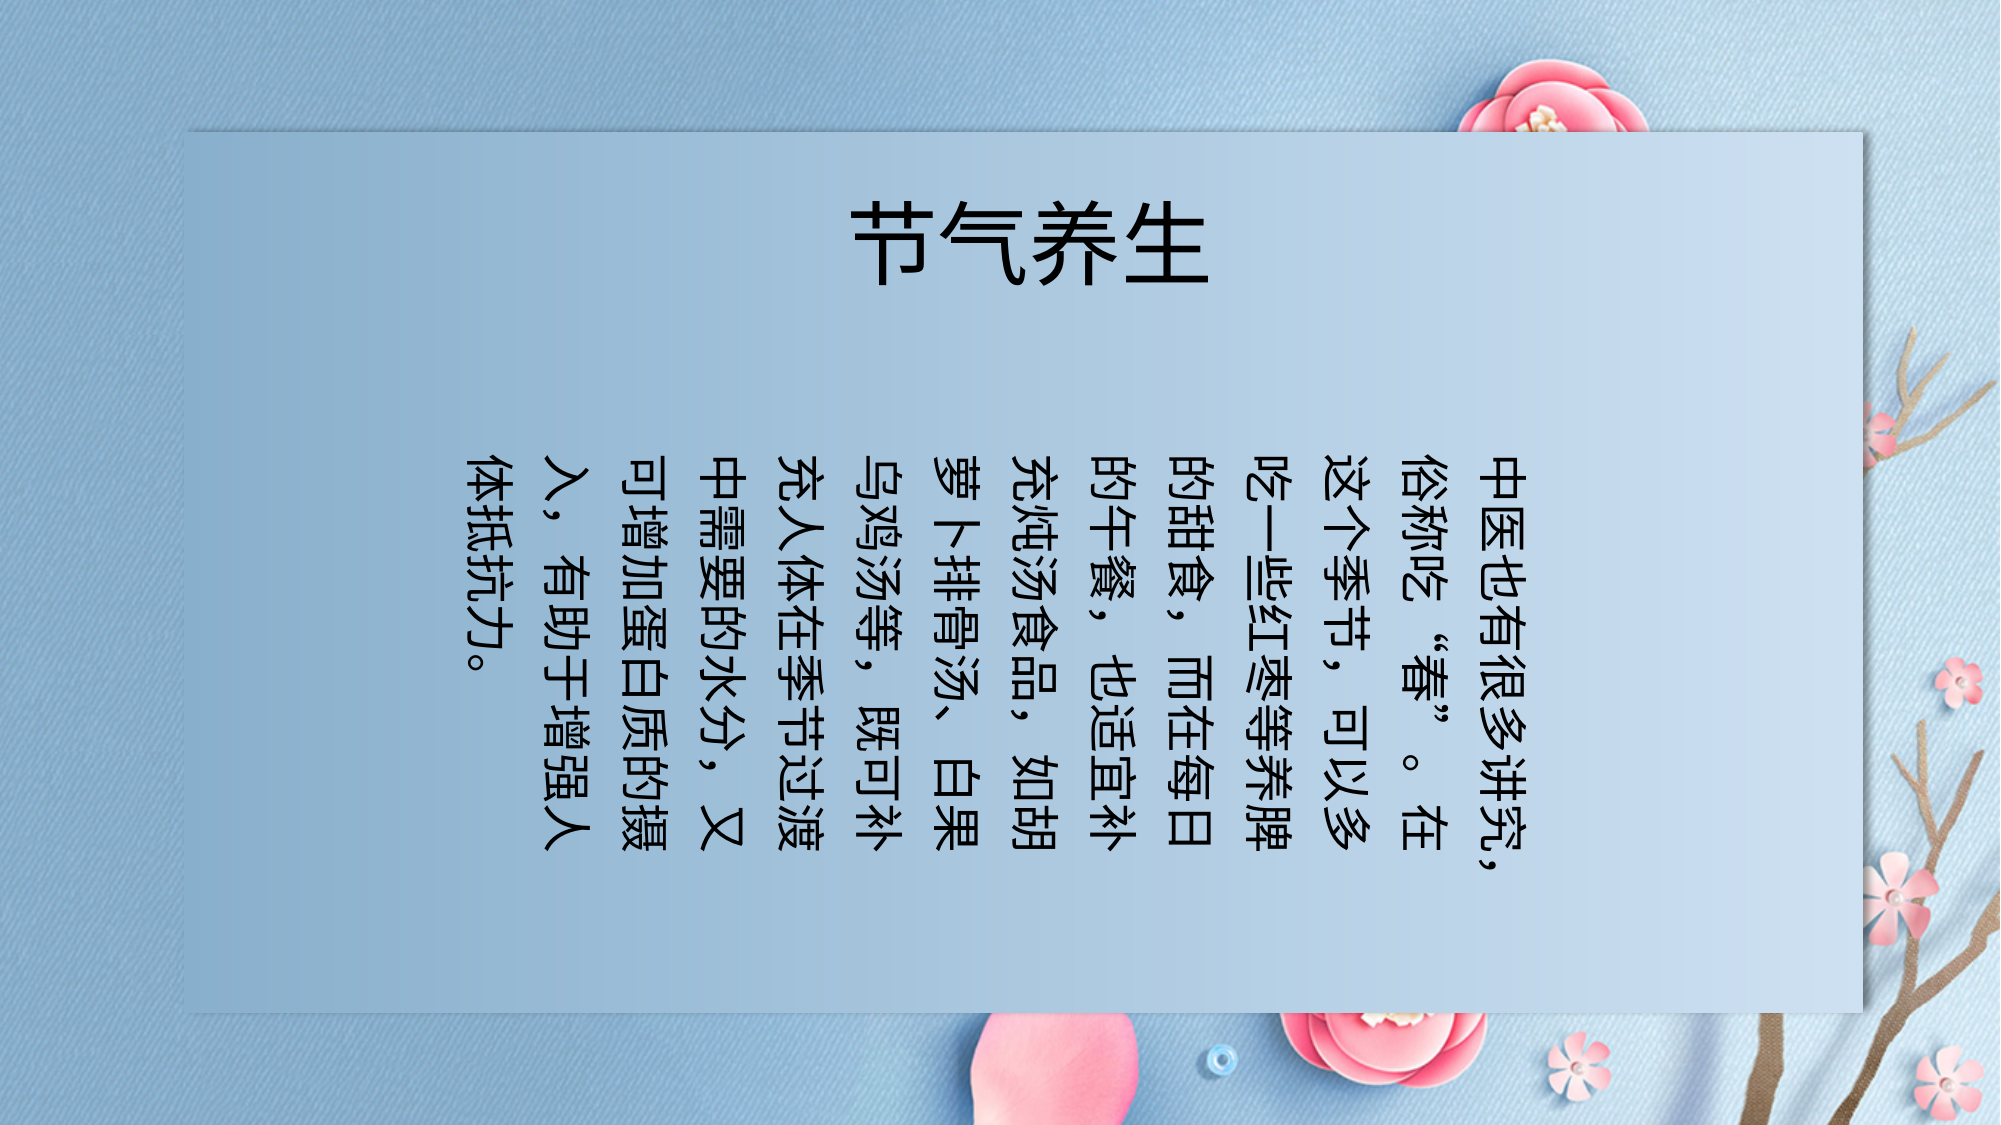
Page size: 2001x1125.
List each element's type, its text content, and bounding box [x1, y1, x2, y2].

text_box 中医也有很多讲究，俗称吃“春”。在这个季节，可以多吃一些红枣等养脾的甜食，而在每日的午餐，也适宜补充炖汤食品，如胡萝卜排骨汤、白果乌鸡汤等，既可补充人体在季节过渡中需要的水分，又可增加蛋白质的摄入，有助于增强人体抵抗力。 [428, 438, 1560, 880]
text_box [0, 0, 2000, 1125]
text_box 节气养生 [831, 179, 1228, 305]
text_box [183, 131, 1863, 1013]
